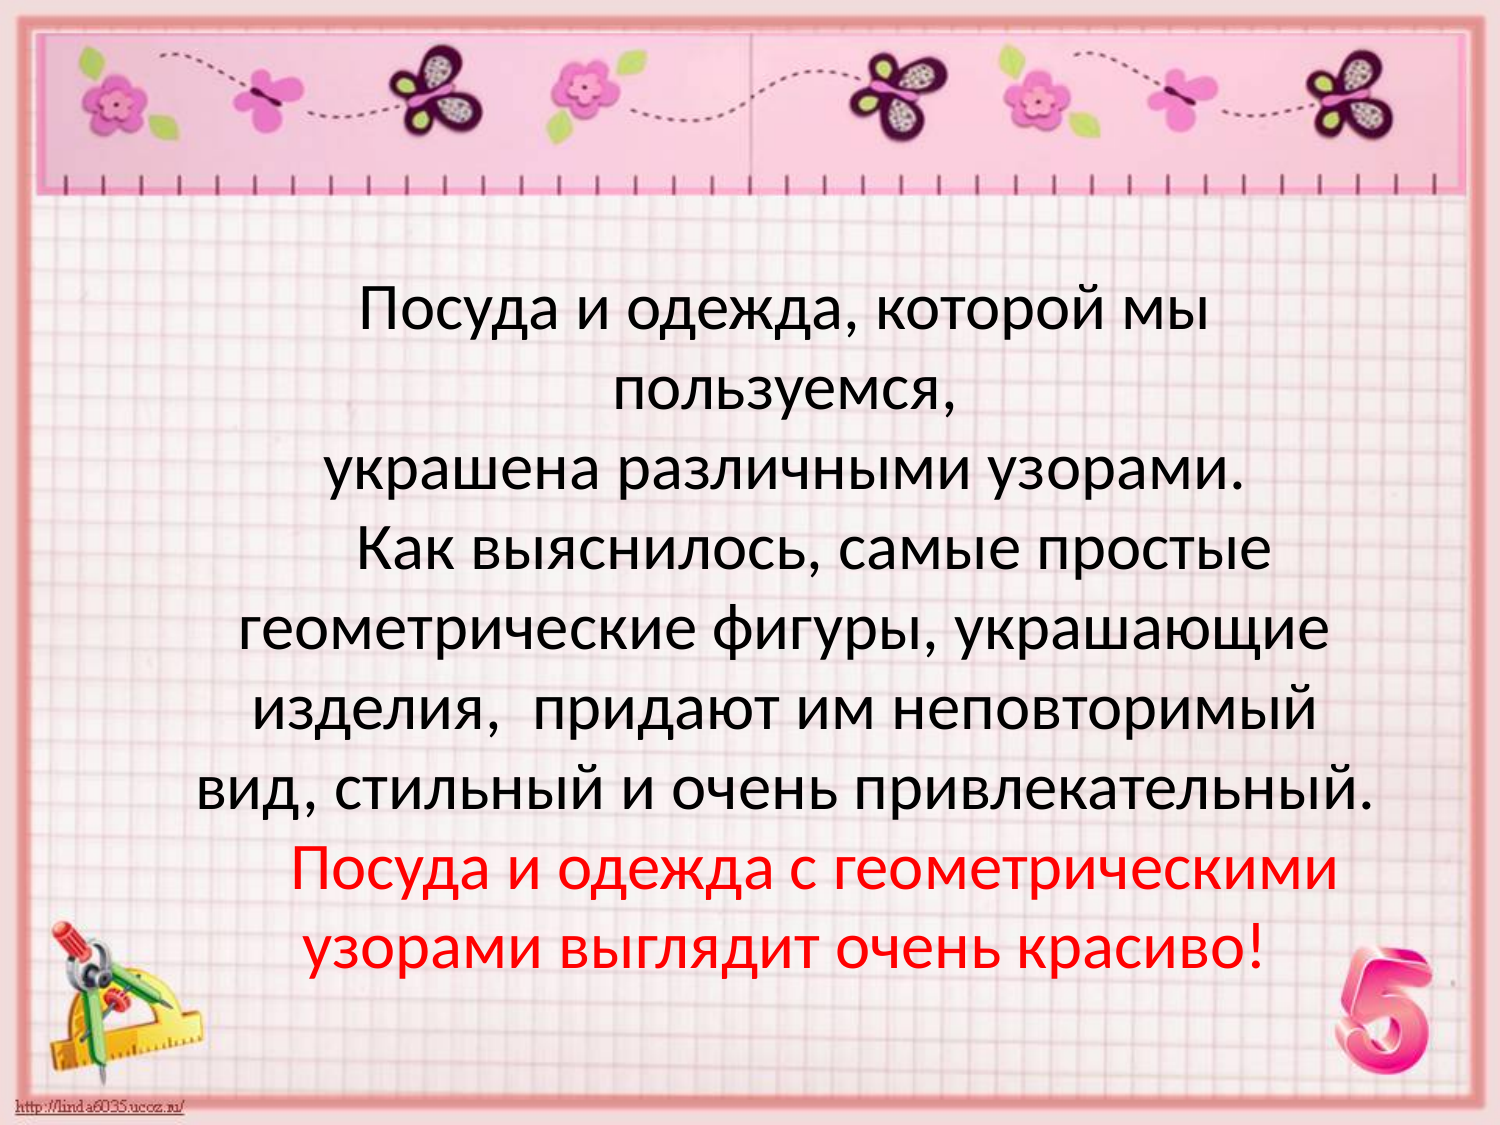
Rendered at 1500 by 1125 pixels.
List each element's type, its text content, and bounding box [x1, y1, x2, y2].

text_box Посуда и одежда, которой мы пользуемся, украшена различными узорами. Как выяснилось, самые простые геометрические фигуры, украшающие изделия, придают им неповторимый вид, стильный и очень привлекательный. Посуда и одежда с геометрическими узорами выглядит очень красиво! [171, 255, 1400, 990]
picture [0, 0, 1500, 1125]
list [75, 262, 1425, 1005]
